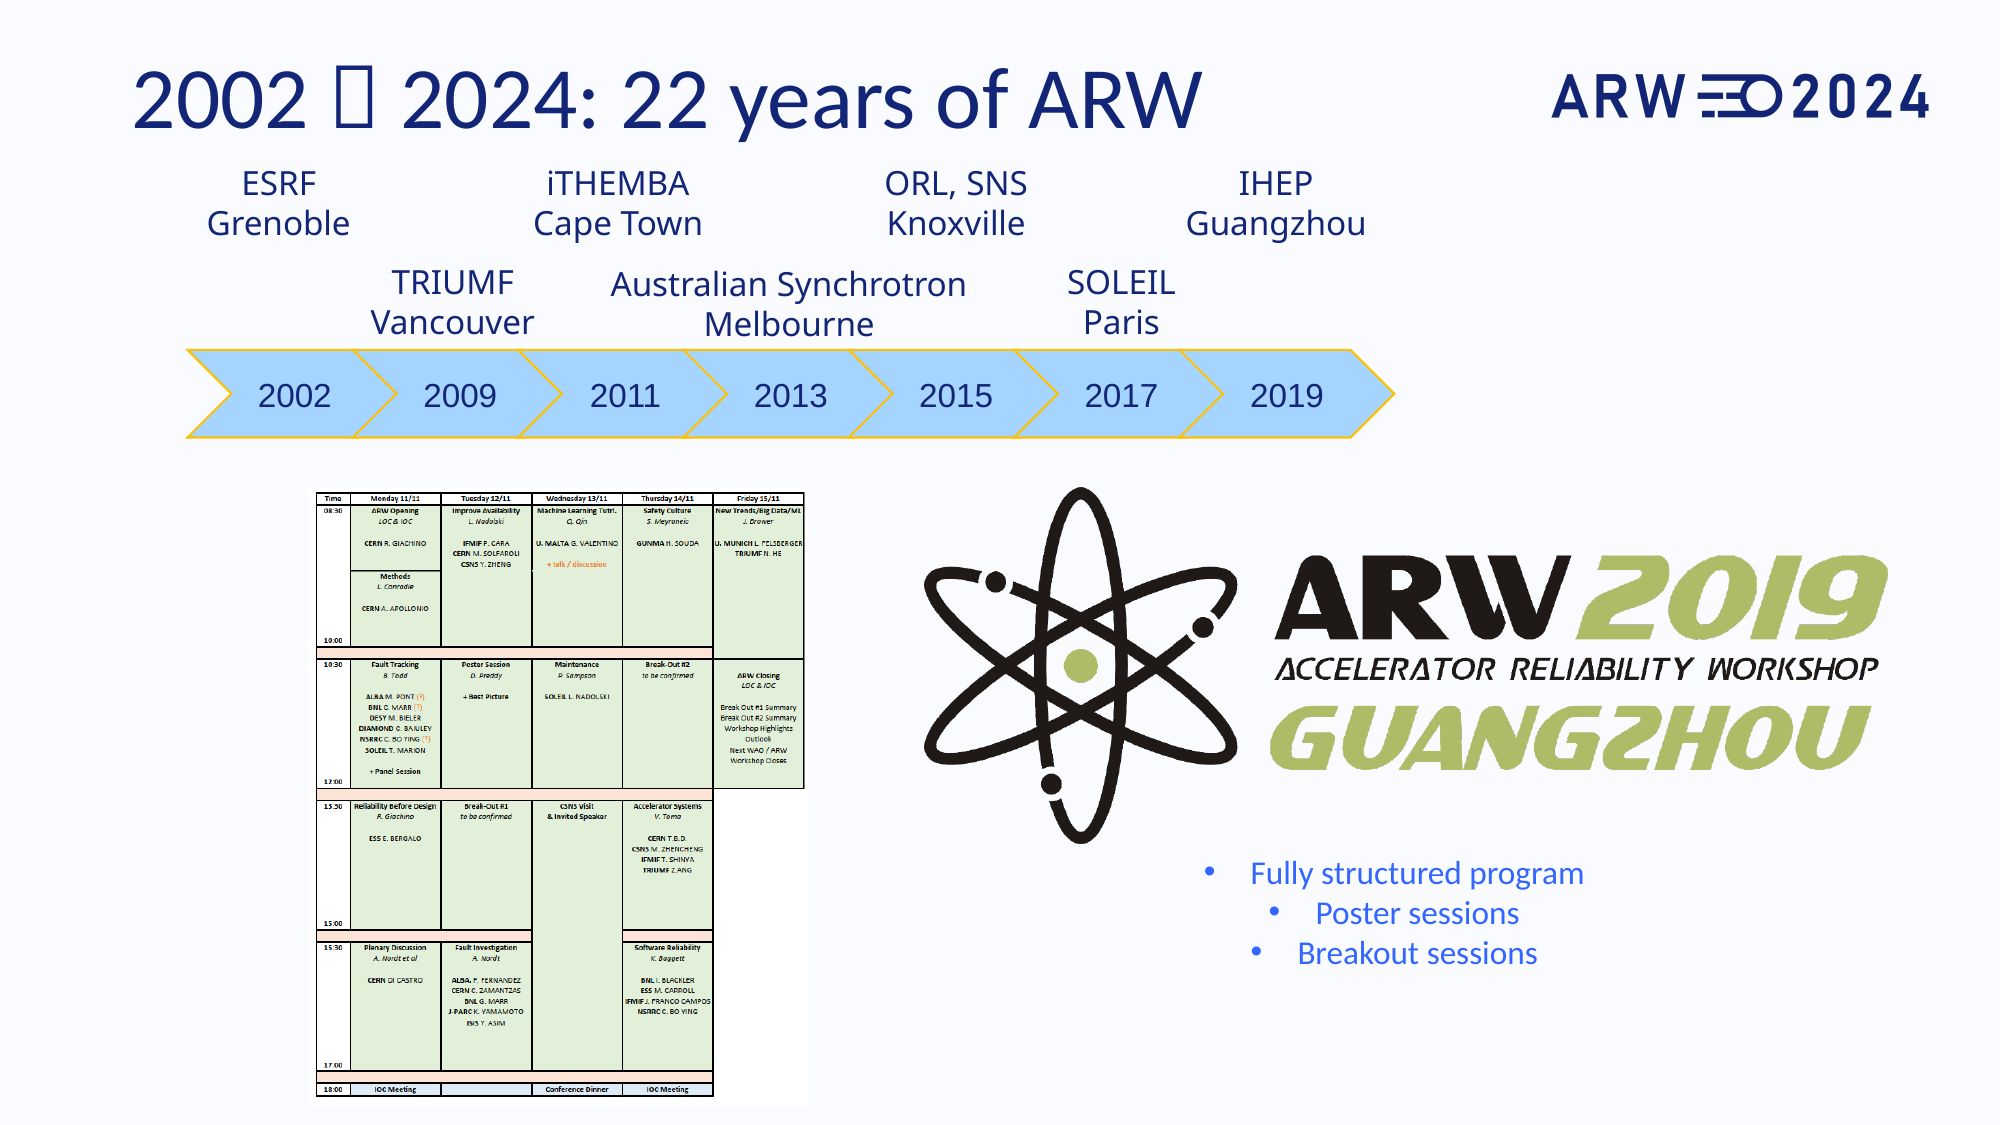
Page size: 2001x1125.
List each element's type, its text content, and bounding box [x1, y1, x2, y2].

text_box 2011 [515, 348, 725, 439]
text_box SOLEIL Paris [994, 253, 1249, 349]
text_box 2009 [350, 348, 559, 439]
text_box Fully structured program Poster sessions Breakout sessions [960, 844, 1829, 979]
text_box iTHEMBA Cape Town [500, 154, 737, 250]
title 2002  2024: 22 years of ARW [117, 43, 1490, 152]
text_box ESRF Grenoble [178, 154, 379, 250]
text_box TRIUMF Vancouver [352, 253, 553, 349]
text_box 2015 [846, 351, 1055, 439]
picture [308, 487, 809, 1107]
text_box IHEP Guangzhou [1158, 154, 1395, 250]
picture [1539, 57, 1947, 134]
text_box 2013 [680, 351, 890, 439]
text_box 2017 [1011, 349, 1221, 439]
text_box Australian Synchrotron Melbourne [564, 255, 1014, 351]
text_box ORL, SNS Knoxville [838, 154, 1075, 250]
text_box 2002 [185, 348, 394, 439]
picture [924, 487, 1888, 844]
text_box 2019 [1176, 348, 1396, 439]
